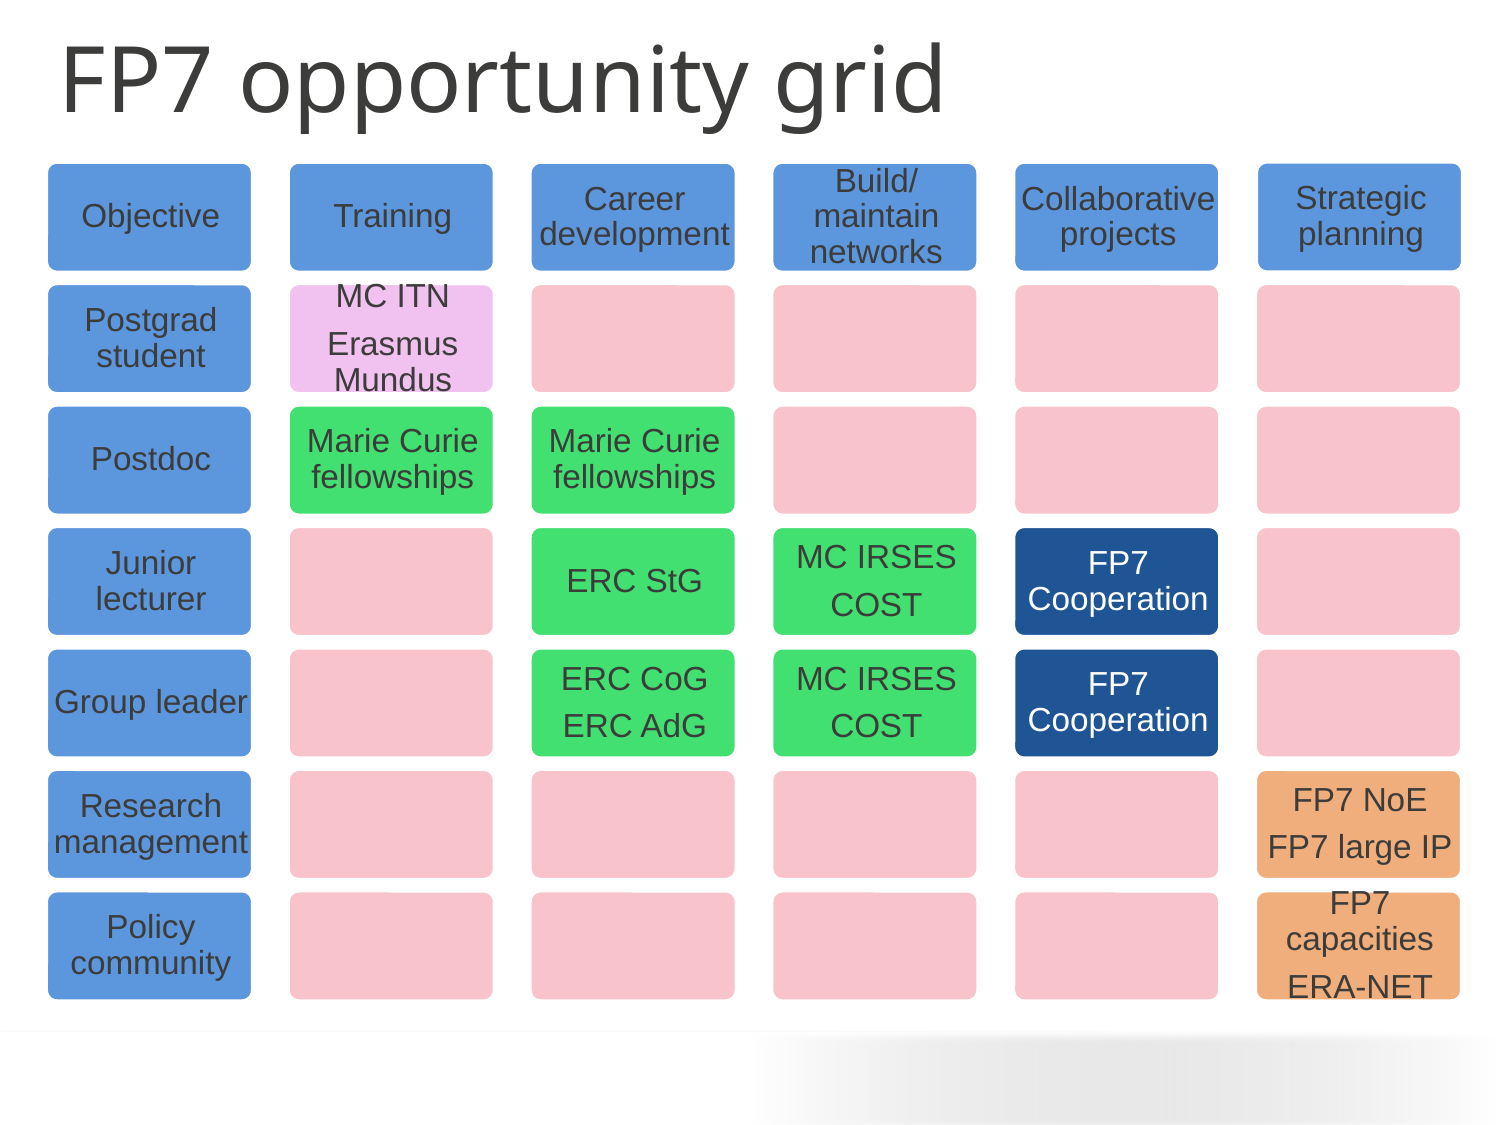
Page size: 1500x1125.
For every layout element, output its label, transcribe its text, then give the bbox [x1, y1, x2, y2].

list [44, 161, 1464, 1002]
title FP7 opportunity grid [59, 16, 1441, 136]
